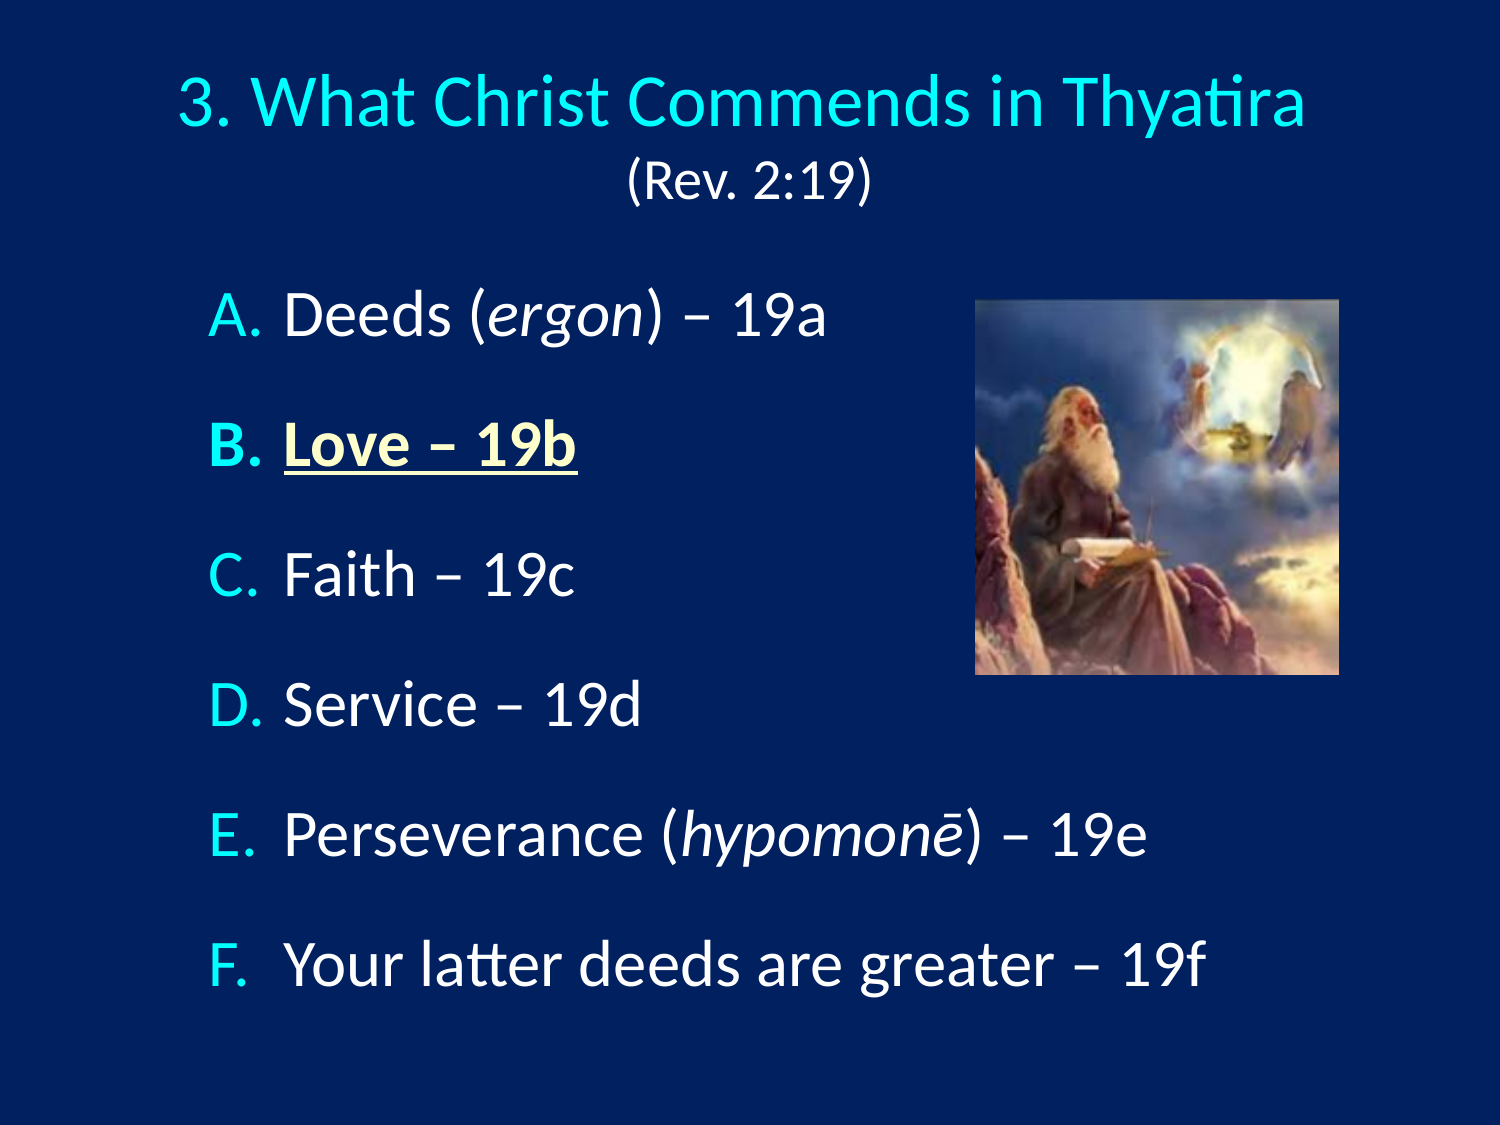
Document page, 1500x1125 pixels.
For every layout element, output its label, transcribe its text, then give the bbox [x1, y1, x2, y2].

title 3. What Christ Commends in Thyatira (Rev. 2:19) [0, 37, 1500, 225]
picture [974, 299, 1339, 676]
list Deeds (ergon) ‒ 19a Love – 19b Faith – 19c Service – 19d Perseverance (hypomonē) – 19e Your latter deeds are greater – 19f [193, 262, 1307, 913]
